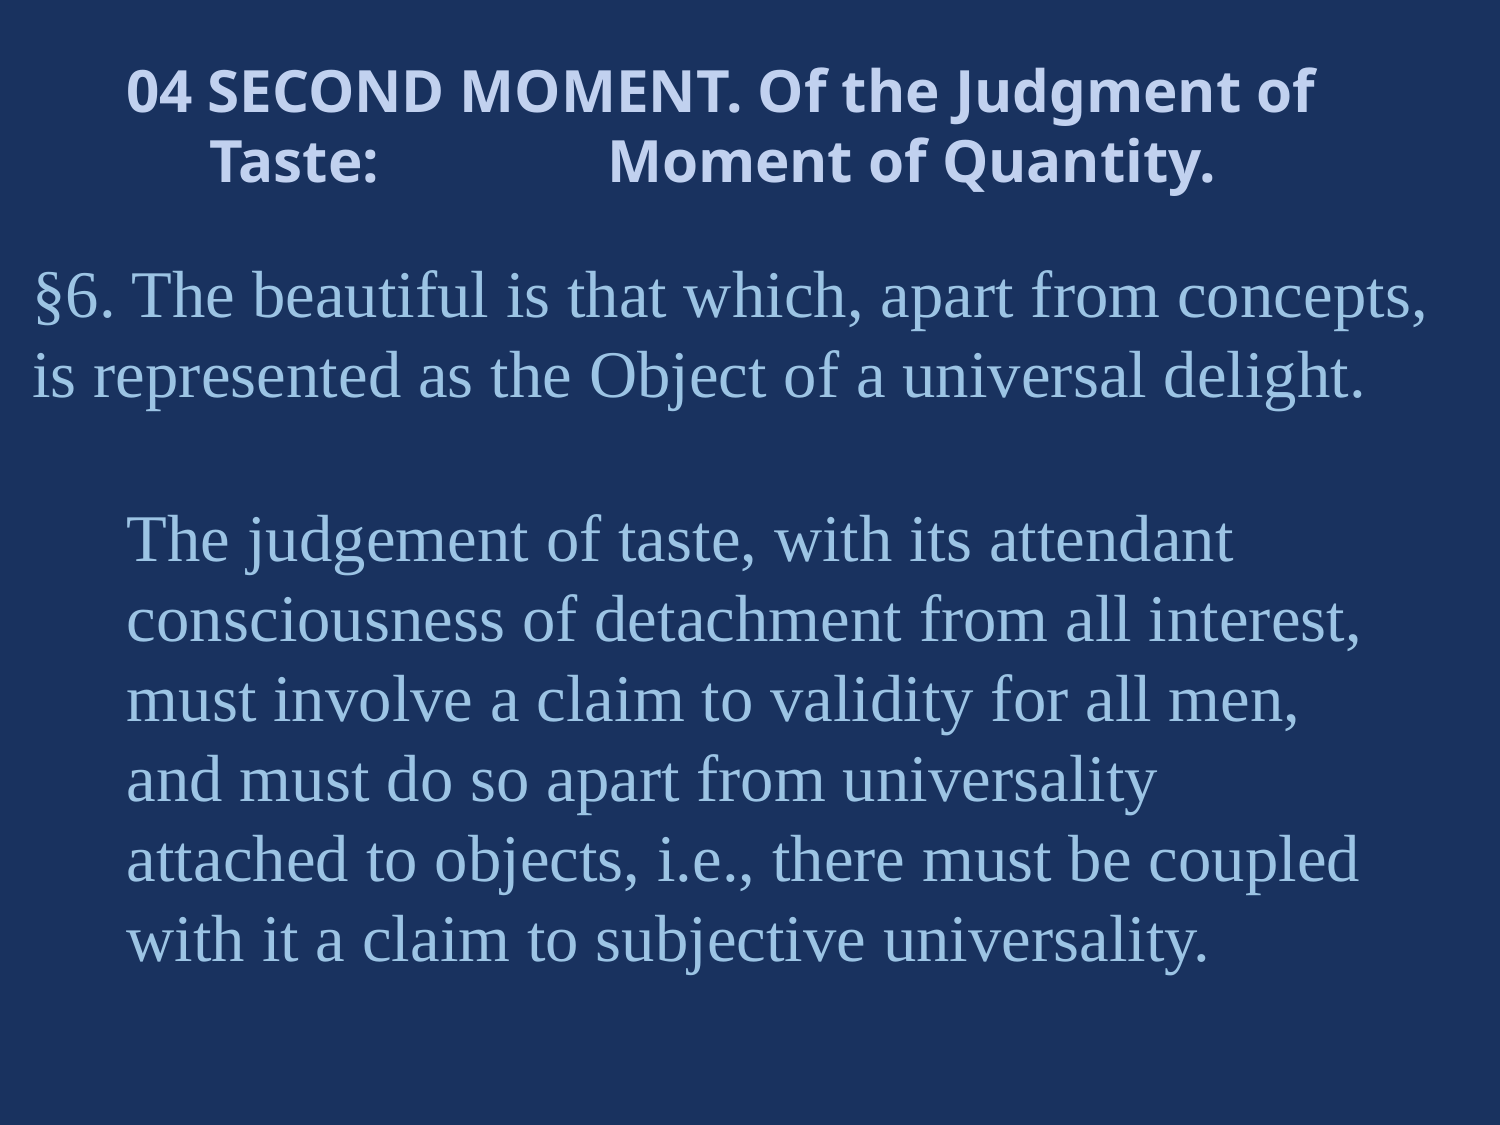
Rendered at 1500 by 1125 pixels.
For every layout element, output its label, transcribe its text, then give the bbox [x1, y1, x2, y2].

text_box The judgement of taste, with its attendant consciousness of detachment from all interest, must involve a claim to validity for all men, and must do so apart from universality attached to objects, i.e., there must be coupled with it a claim to subjective universality. [112, 487, 1388, 983]
text_box §6. The beautiful is that which, apart from concepts, is represented as the Object of a universal delight. [17, 243, 1465, 419]
text_box 04 SECOND MOMENT. Of the Judgment of Taste: Moment of Quantity. [46, 46, 1395, 202]
